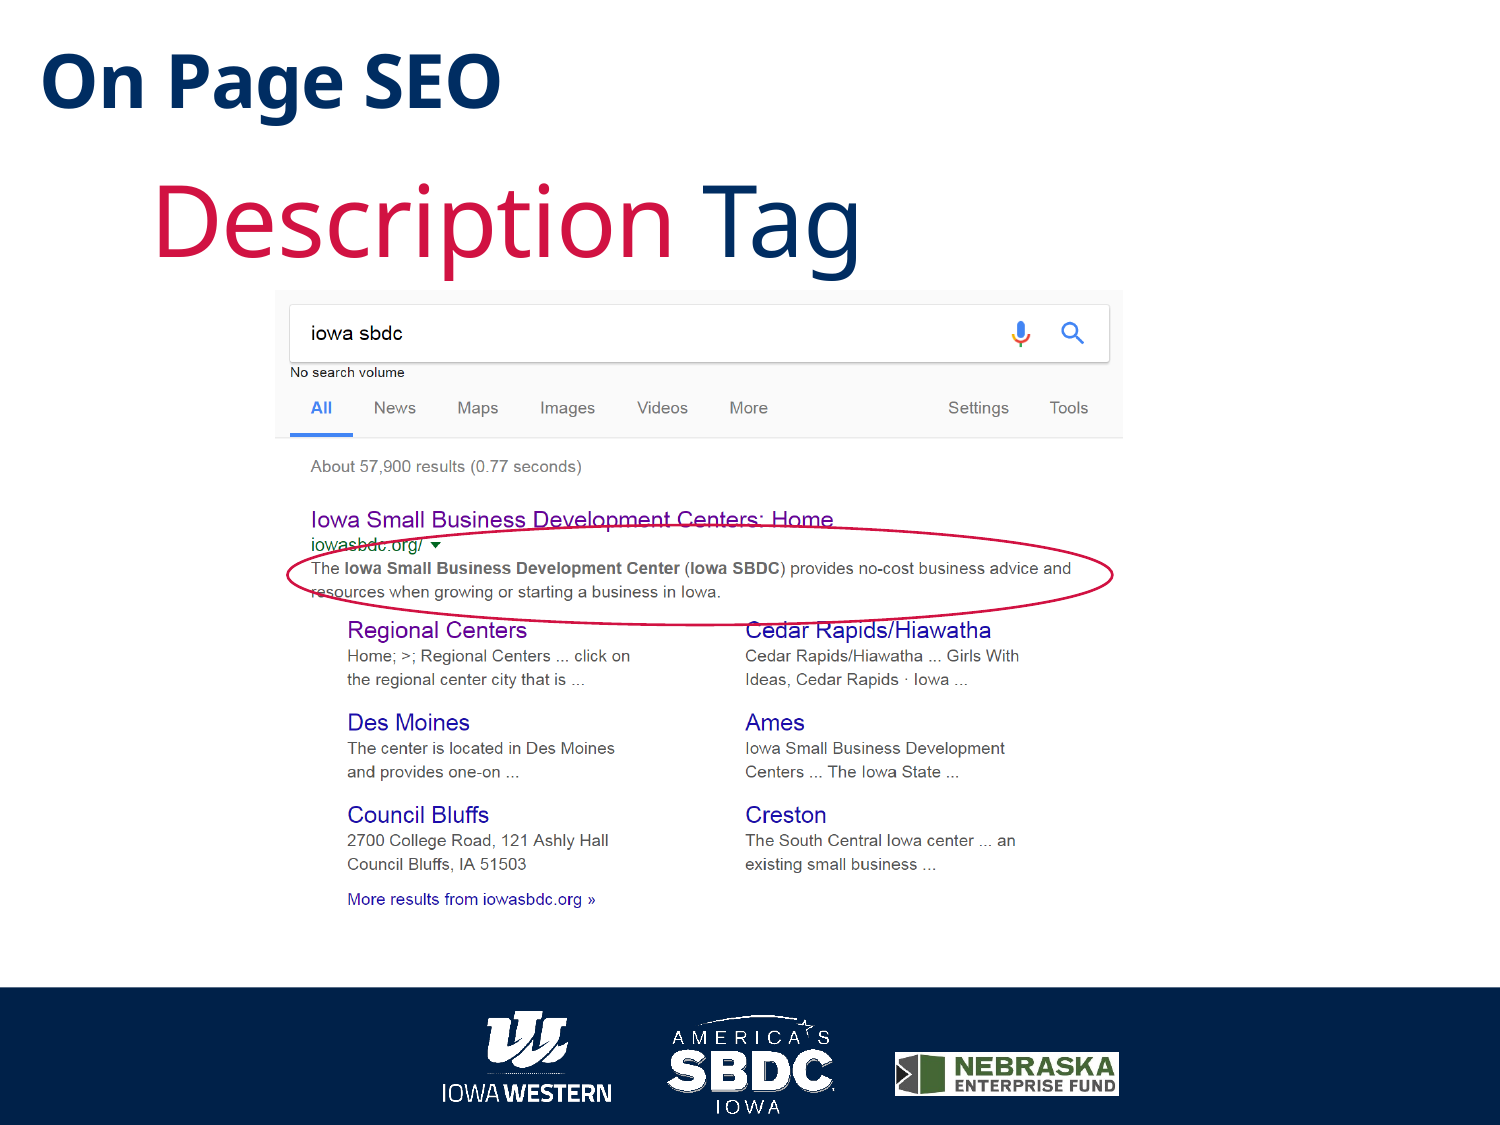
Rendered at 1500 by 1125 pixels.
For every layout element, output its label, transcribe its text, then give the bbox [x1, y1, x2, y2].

picture [667, 1015, 835, 1114]
picture [443, 1011, 611, 1102]
picture [895, 1052, 1119, 1096]
text_box On Page SEO [24, 18, 1263, 132]
title Description Tag [135, 47, 1373, 285]
picture [274, 290, 1123, 942]
